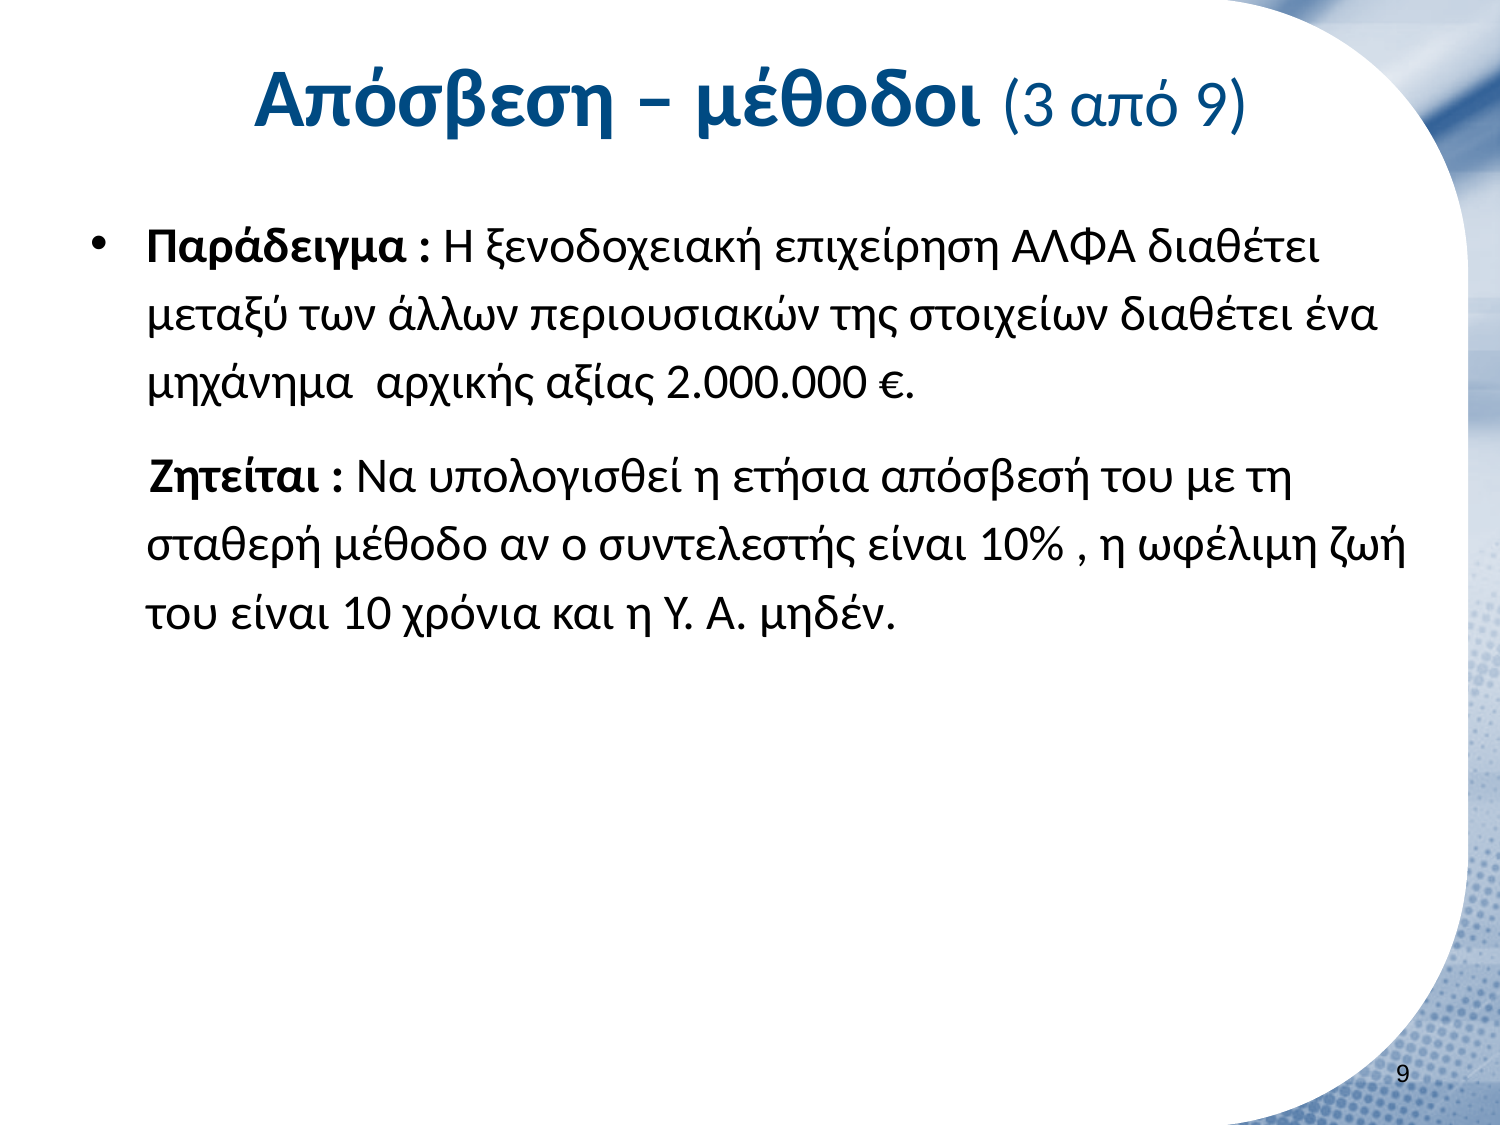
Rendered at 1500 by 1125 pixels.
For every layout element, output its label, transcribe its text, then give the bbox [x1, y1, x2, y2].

list Παράδειγμα : Η ξενοδοχειακή επιχείρηση ΑΛΦΑ διαθέτει μεταξύ των άλλων περιουσιακών της στοιχείων διαθέτει ένα μηχάνημα αρχικής αξίας 2.000.000 €. Ζητείται : Να υπολογισθεί η ετήσια απόσβεσή του με τη σταθερή μέθοδο αν ο συντελεστής είναι 10% , η ωφέλιμη ζωή του είναι 10 χρόνια και η Υ. Α. μηδέν. [75, 196, 1425, 1024]
slide_number 8 [1074, 1042, 1425, 1103]
title Απόσβεση – μέθοδοι (3 από 9) [76, 19, 1427, 169]
